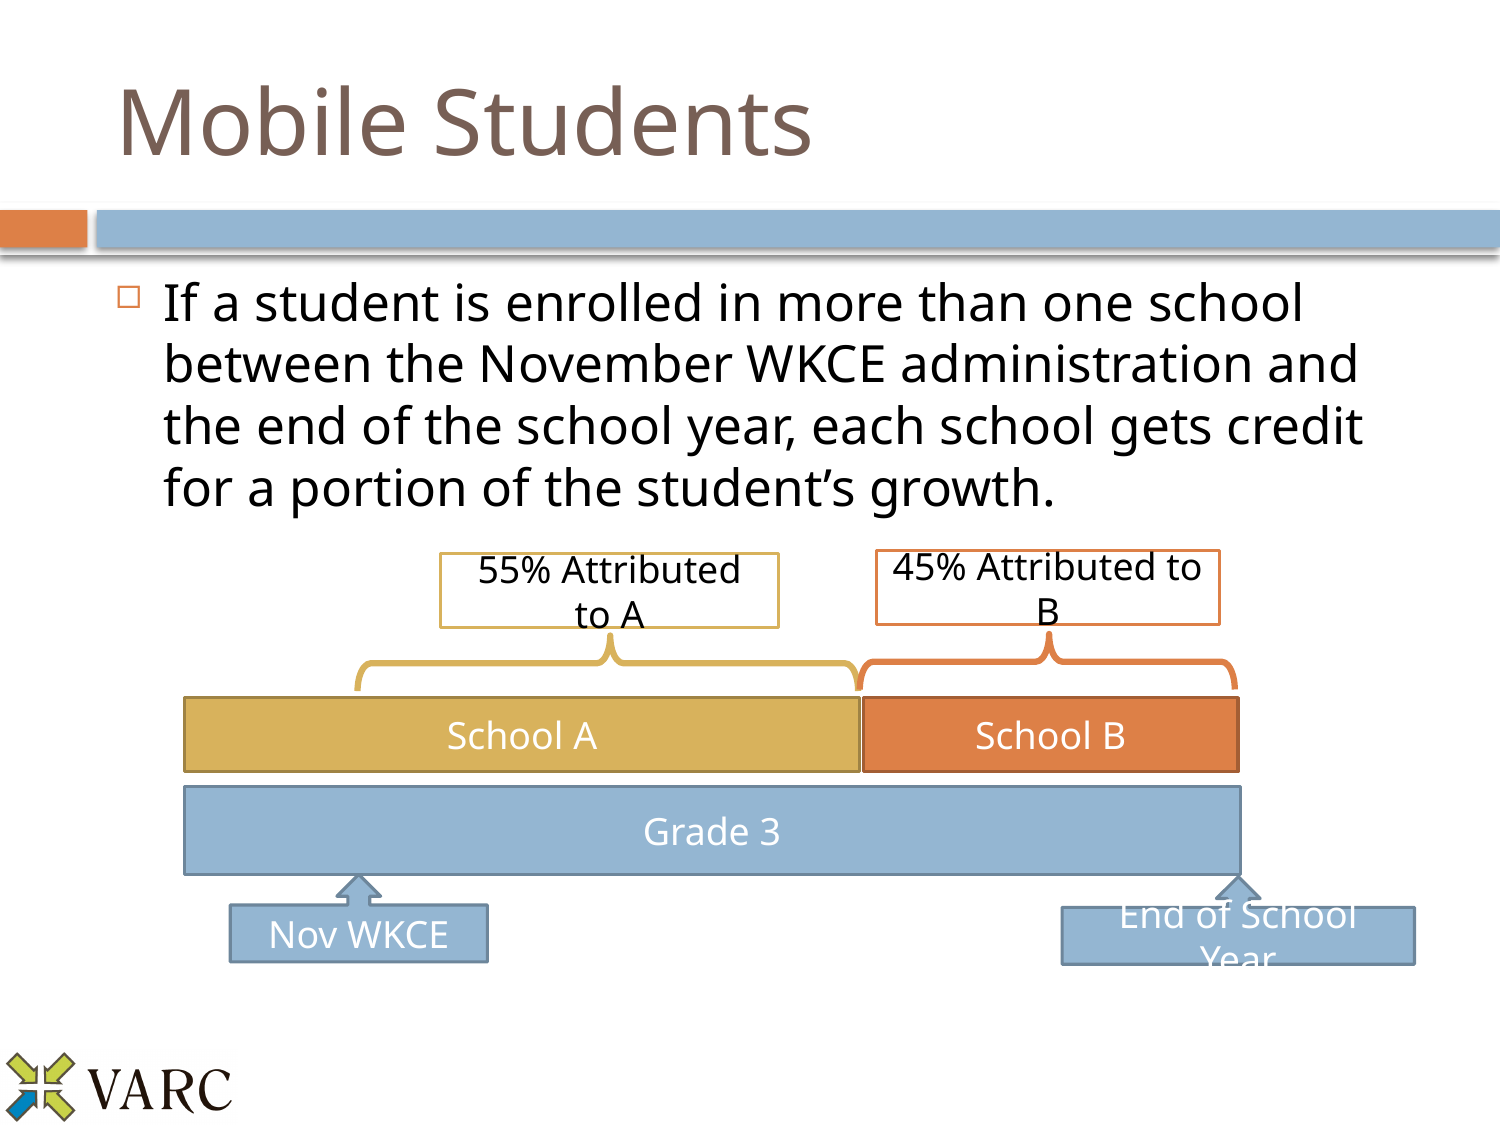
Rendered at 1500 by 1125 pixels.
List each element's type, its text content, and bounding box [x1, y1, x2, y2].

title Mobile Students [100, 37, 1438, 200]
list If a student is enrolled in more than one school between the November WKCE administration and the end of the school year, each school gets credit for a portion of the student’s growth. [100, 262, 1438, 529]
text_box [356, 634, 859, 692]
text_box 45% Attributed to B [875, 549, 1221, 626]
text_box Grade 3 [183, 785, 1242, 876]
text_box School B [862, 696, 1240, 773]
picture [0, 1049, 238, 1125]
text_box 55% Attributed to A [439, 552, 780, 629]
text_box Nov WKCE [228, 873, 489, 964]
text_box End of School Year [1060, 875, 1417, 966]
text_box School A [183, 696, 861, 773]
text_box [858, 633, 1236, 690]
